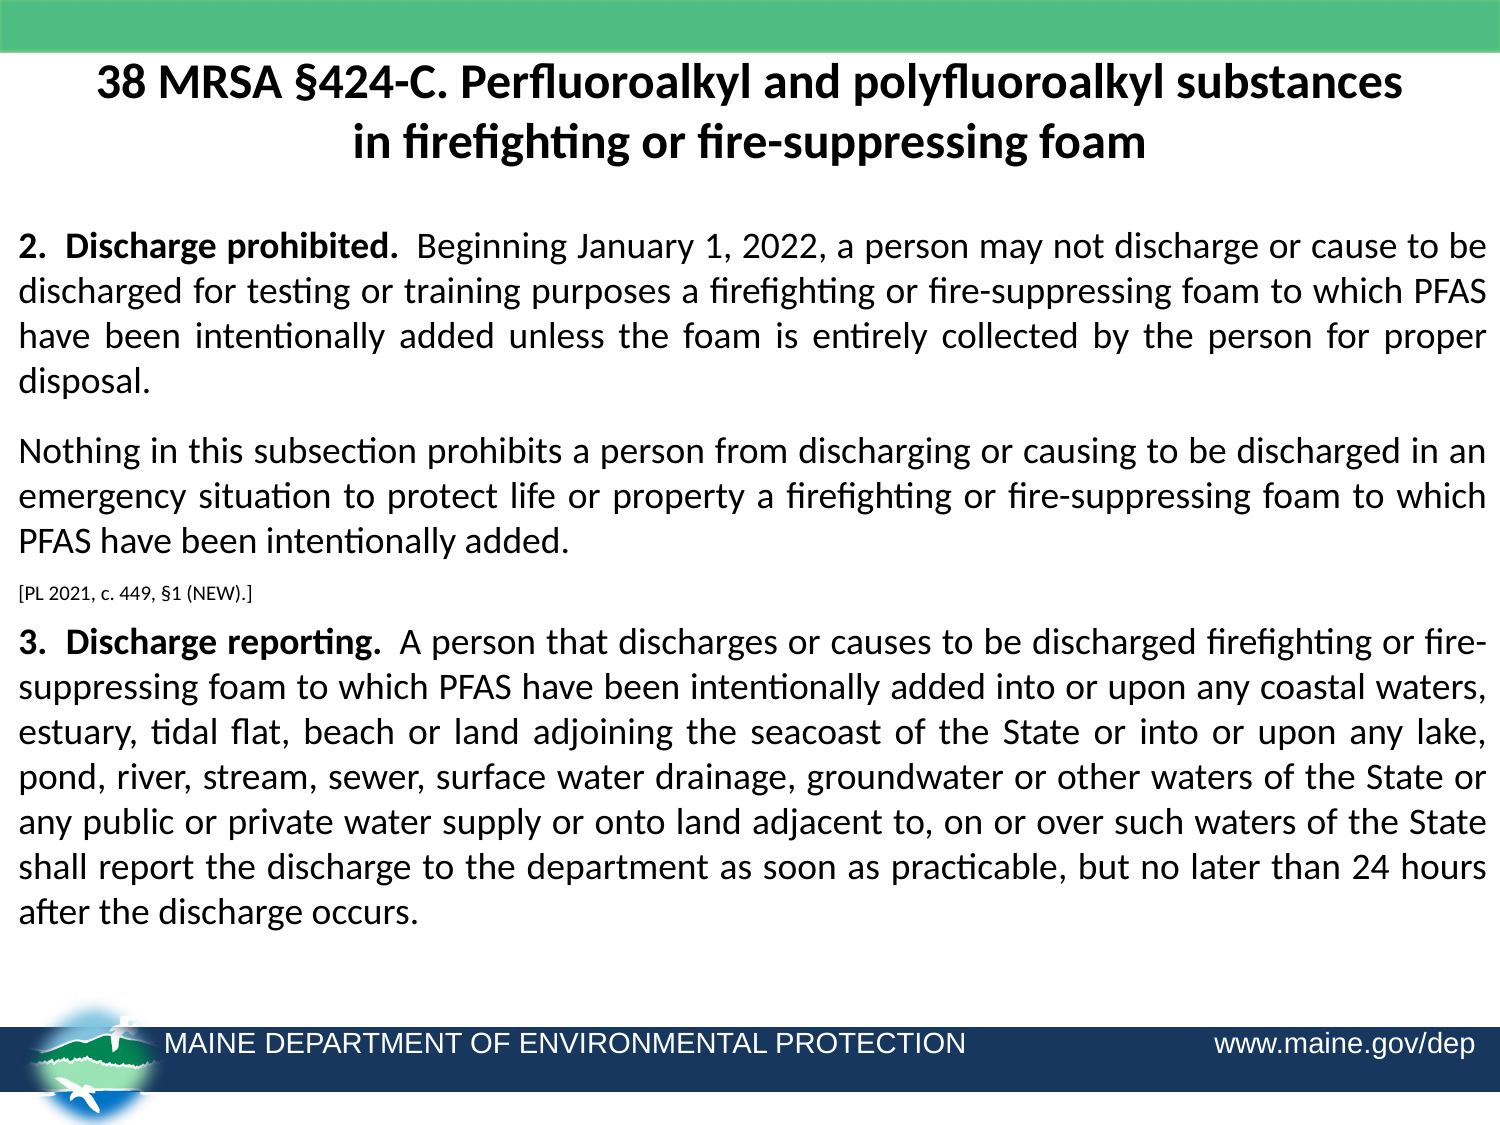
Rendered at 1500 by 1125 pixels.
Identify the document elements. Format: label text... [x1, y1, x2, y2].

picture [16, 992, 173, 1125]
text_box 2. Discharge prohibited. Beginning January 1, 2022, a person may not discharge or cause to be discharged for testing or training purposes a firefighting or fire-suppressing foam to which PFAS have been intentionally added unless the foam is entirely collected by the person for proper disposal. Nothing in this subsection prohibits a person from discharging or causing to be discharged in an emergency situation to protect life or property a firefighting or fire-suppressing foam to which PFAS have been intentionally added. [PL 2021, c. 449, §1 (NEW).] 3. Discharge reporting. A person that discharges or causes to be discharged firefighting or fire-suppressing foam to which PFAS have been intentionally added into or upon any coastal waters, estuary, tidal flat, beach or land adjoining the seacoast of the State or into or upon any lake, pond, river, stream, sewer, surface water drainage, groundwater or other waters of the State or any public or private water supply or onto land adjacent to, on or over such waters of the State shall report the discharge to the department as soon as practicable, but no later than 24 hours after the discharge occurs. [3, 213, 1500, 940]
text_box [0, 0, 1500, 51]
text_box MAINE DEPARTMENT OF ENVIRONMENTAL PROTECTION www.maine.gov/dep [178, 1027, 1500, 1092]
title 38 MRSA §424-C. Perfluoroalkyl and polyfluoroalkyl substances in firefighting or fire-suppressing foam [75, 45, 1425, 213]
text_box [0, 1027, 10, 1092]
